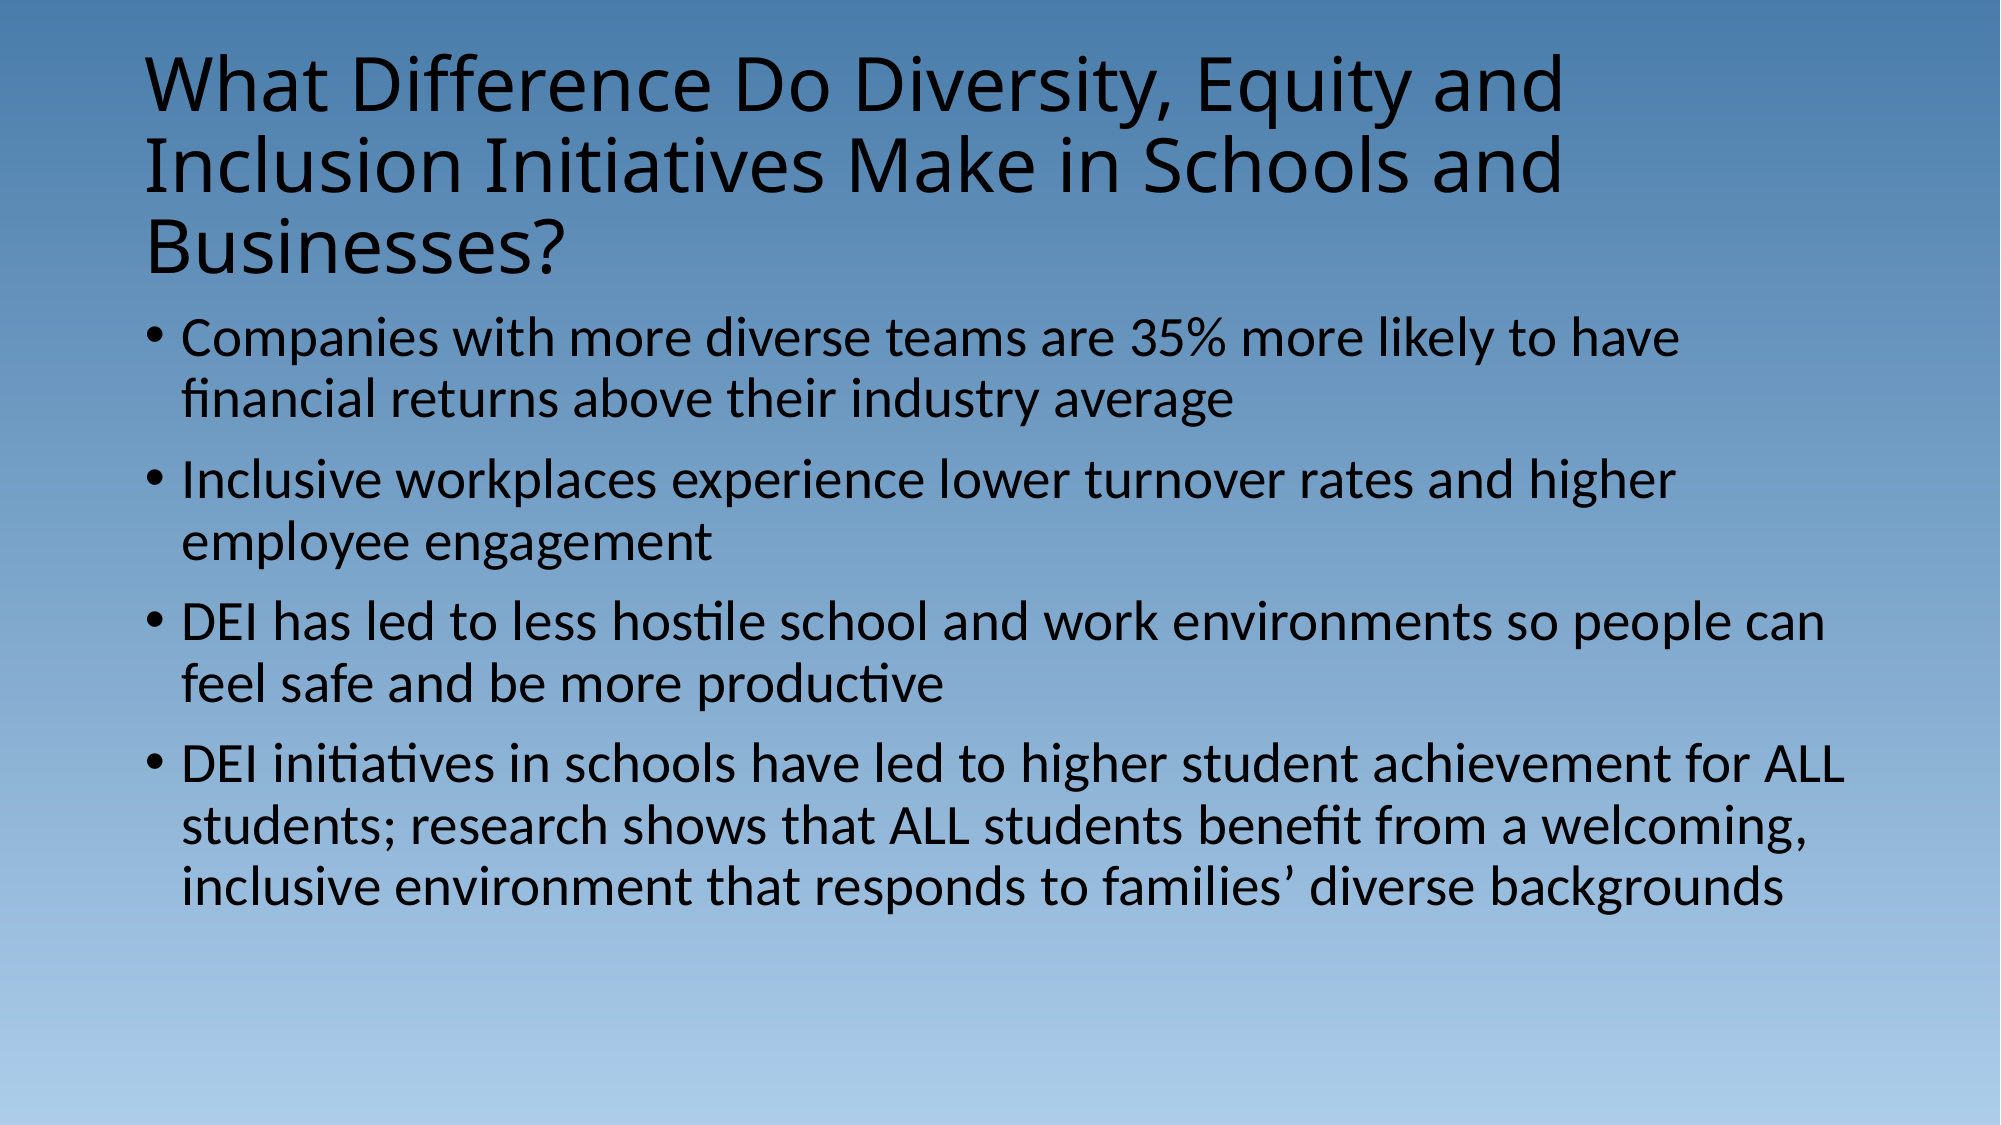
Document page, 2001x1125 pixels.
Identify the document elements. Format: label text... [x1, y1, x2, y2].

title What Difference Do Diversity, Equity and Inclusion Initiatives Make in Schools and Businesses? [136, 59, 1863, 278]
list Companies with more diverse teams are 35% more likely to have financial returns above their industry average Inclusive workplaces experience lower turnover rates and higher employee engagement DEI has led to less hostile school and work environments so people can feel safe and be more productive DEI initiatives in schools have led to higher student achievement for ALL students; research shows that ALL students benefit from a welcoming, inclusive environment that responds to families’ diverse backgrounds [136, 298, 1863, 1014]
